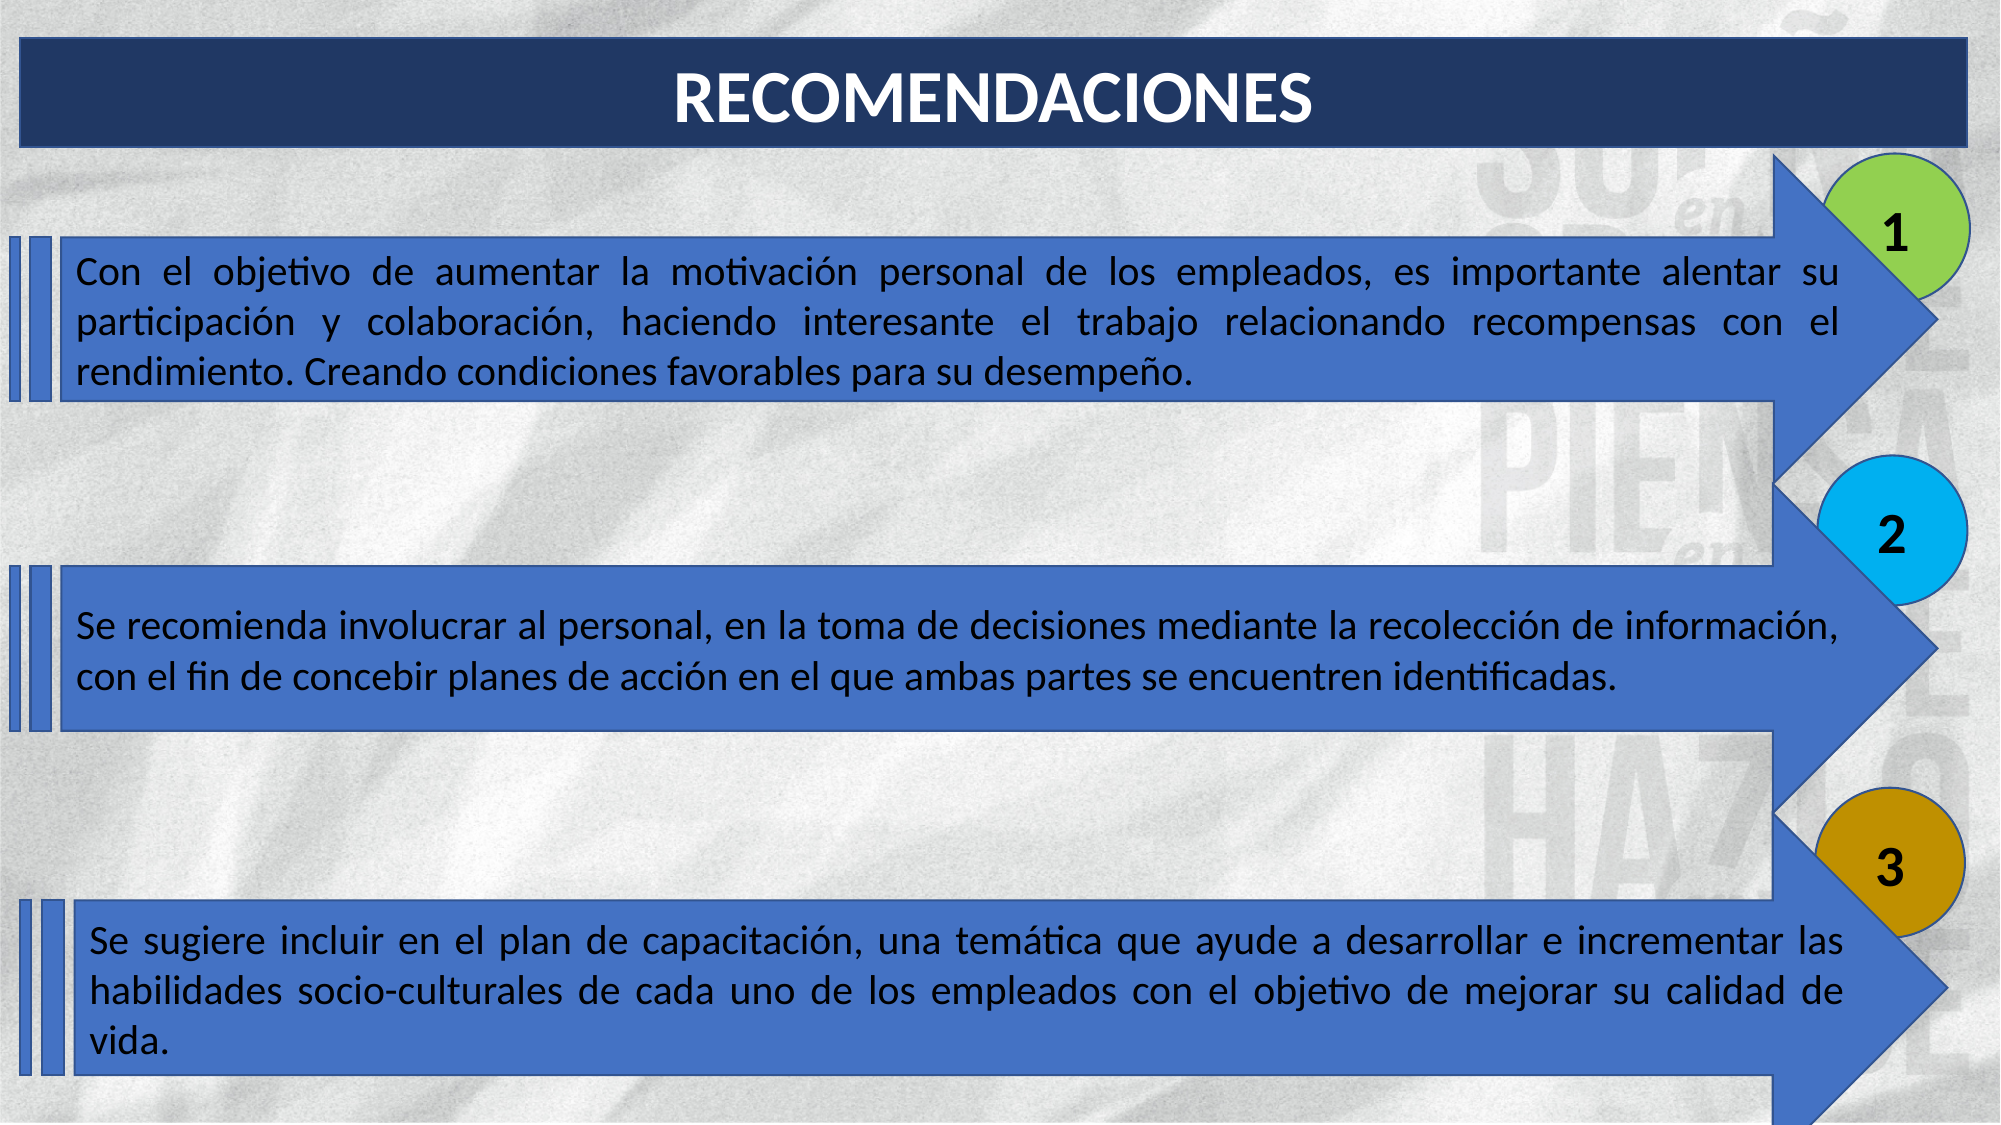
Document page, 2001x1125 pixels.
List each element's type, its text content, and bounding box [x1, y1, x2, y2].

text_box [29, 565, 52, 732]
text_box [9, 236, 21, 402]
text_box 3 [1814, 786, 1966, 938]
text_box Con el objetivo de aumentar la motivación personal de los empleados, es importante alentar su participación y colaboración, haciendo interesante el trabajo relacionando recompensas con el rendimiento. Creando condiciones favorables para su desempeño. [60, 153, 1939, 484]
text_box Se sugiere incluir en el plan de capacitación, una temática que ayude a desarrollar e incrementar las habilidades socio-culturales de cada uno de los empleados con el objetivo de mejorar su calidad de vida. [41, 899, 65, 1076]
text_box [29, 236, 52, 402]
text_box Se recomienda involucrar al personal, en la toma de decisiones mediante la recolección de información, con el fin de concebir planes de acción en el que ambas partes se encuentren identificadas. [60, 481, 1939, 813]
text_box RECOMENDACIONES [19, 37, 1968, 148]
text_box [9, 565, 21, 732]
text_box 2 [1816, 454, 1969, 607]
picture [0, 0, 2001, 1125]
text_box 1 [1823, 152, 1971, 300]
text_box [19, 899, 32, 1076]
text_box Se sugiere incluir en el plan de capacitación, una temática que ayude a desarrollar e incrementar las habilidades socio-culturales de cada uno de los empleados con el objetivo de mejorar su calidad de vida. [73, 810, 1949, 1125]
